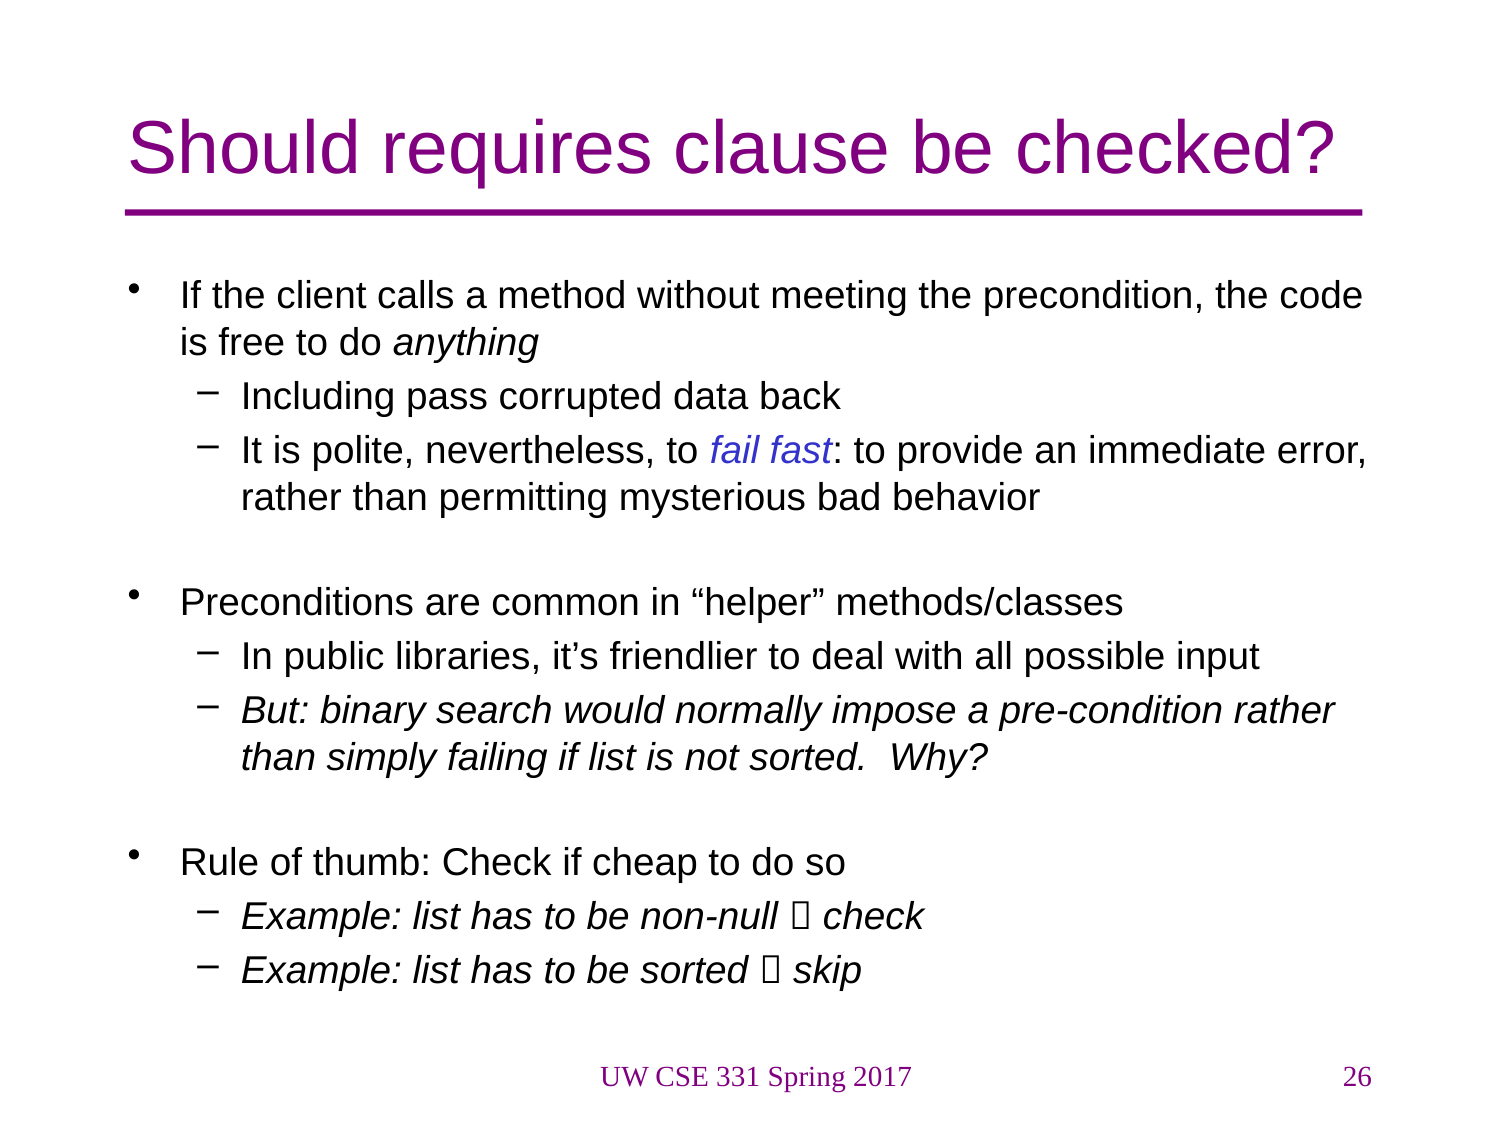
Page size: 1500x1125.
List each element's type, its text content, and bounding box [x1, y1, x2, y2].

list If the client calls a method without meeting the precondition, the code is free to do anything Including pass corrupted data back It is polite, nevertheless, to fail fast: to provide an immediate error, rather than permitting mysterious bad behavior Preconditions are common in “helper” methods/classes In public libraries, it’s friendlier to deal with all possible input But: binary search would normally impose a pre-condition rather than simply failing if list is not sorted. Why? Rule of thumb: Check if cheap to do so Example: list has to be non-null  check Example: list has to be sorted  skip [112, 262, 1388, 1000]
slide_number 26 [1074, 1049, 1388, 1125]
title Should requires clause be checked? [112, 50, 1388, 238]
footer UW CSE 331 Spring 2017 [474, 1049, 1038, 1125]
